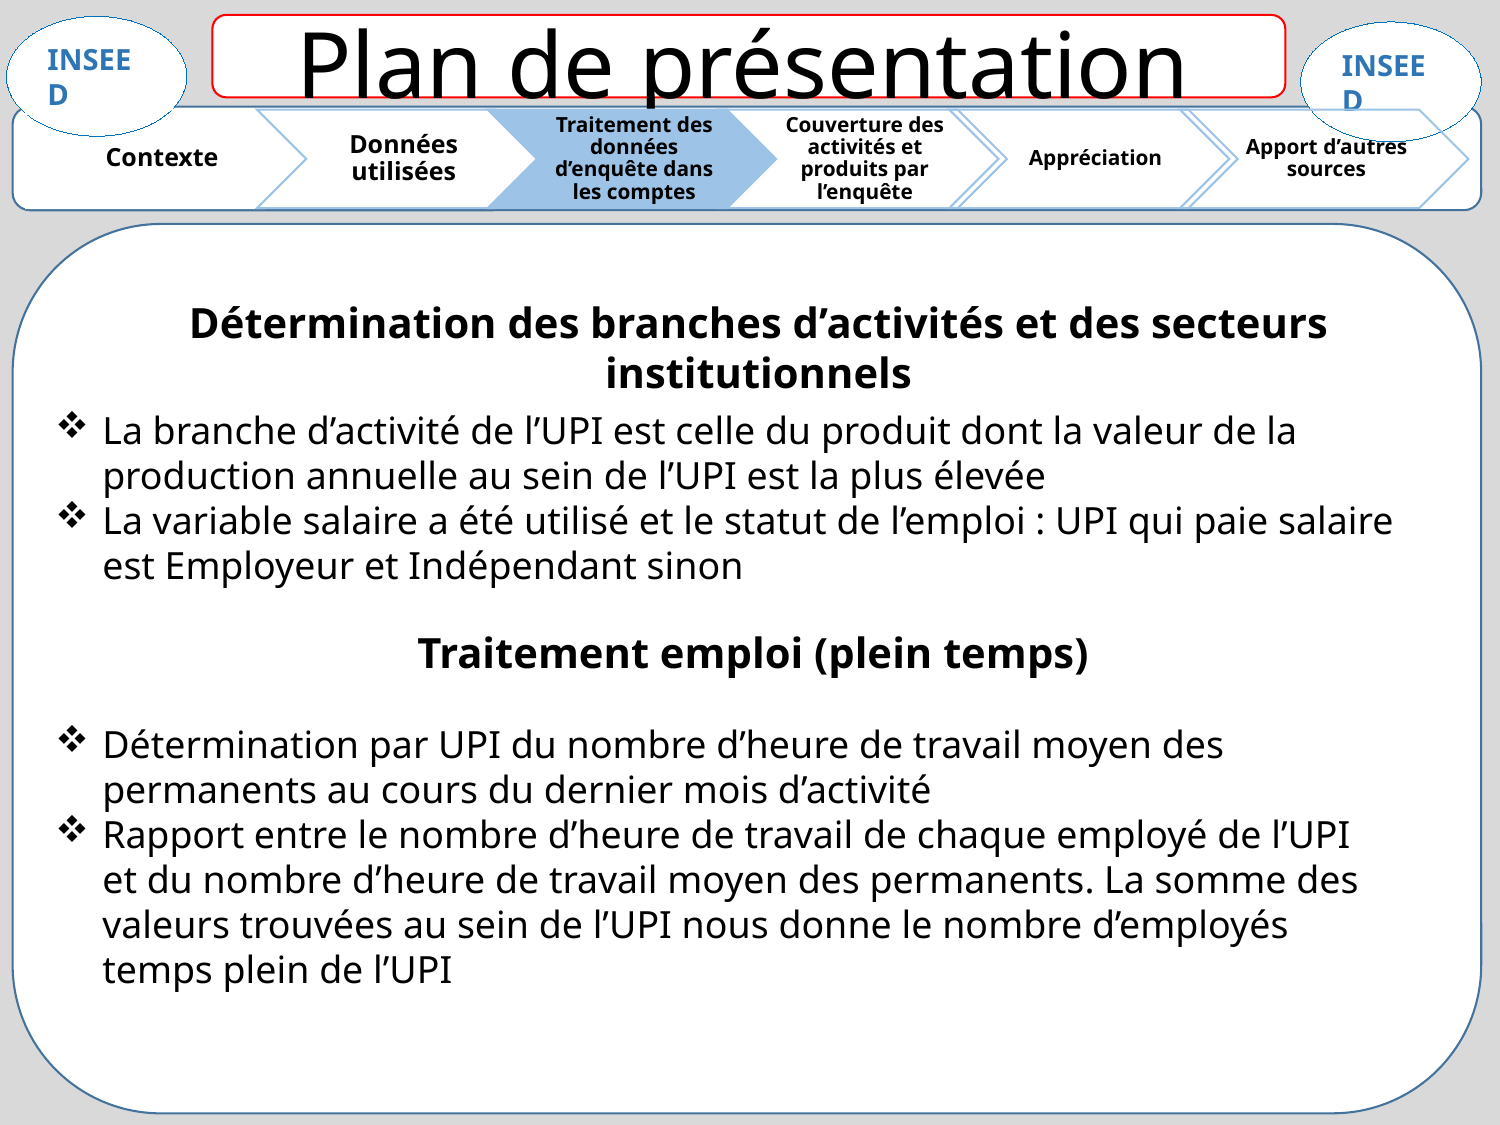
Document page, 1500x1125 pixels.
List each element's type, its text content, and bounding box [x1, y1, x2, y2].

text_box Détermination par UPI du nombre d’heure de travail moyen des permanents au cours du dernier mois d’activité Rapport entre le nombre d’heure de travail de chaque employé de l’UPI et du nombre d’heure de travail moyen des permanents. La somme des valeurs trouvées au sein de l’UPI nous donne le nombre d’employés temps plein de l’UPI [40, 713, 1405, 999]
text_box Traitement emploi (plein temps) [107, 619, 1400, 685]
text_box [26, 109, 1469, 209]
text_box La branche d’activité de l’UPI est celle du produit dont la valeur de la production annuelle au sein de l’UPI est la plus élevée La variable salaire a été utilisé et le statut de l’emploi : UPI qui paie salaire est Employeur et Indépendant sinon [40, 399, 1466, 595]
text_box Plan de présentation [143, 0, 1344, 108]
text_box Détermination des branches d’activités et des secteurs institutionnels [112, 289, 1405, 399]
